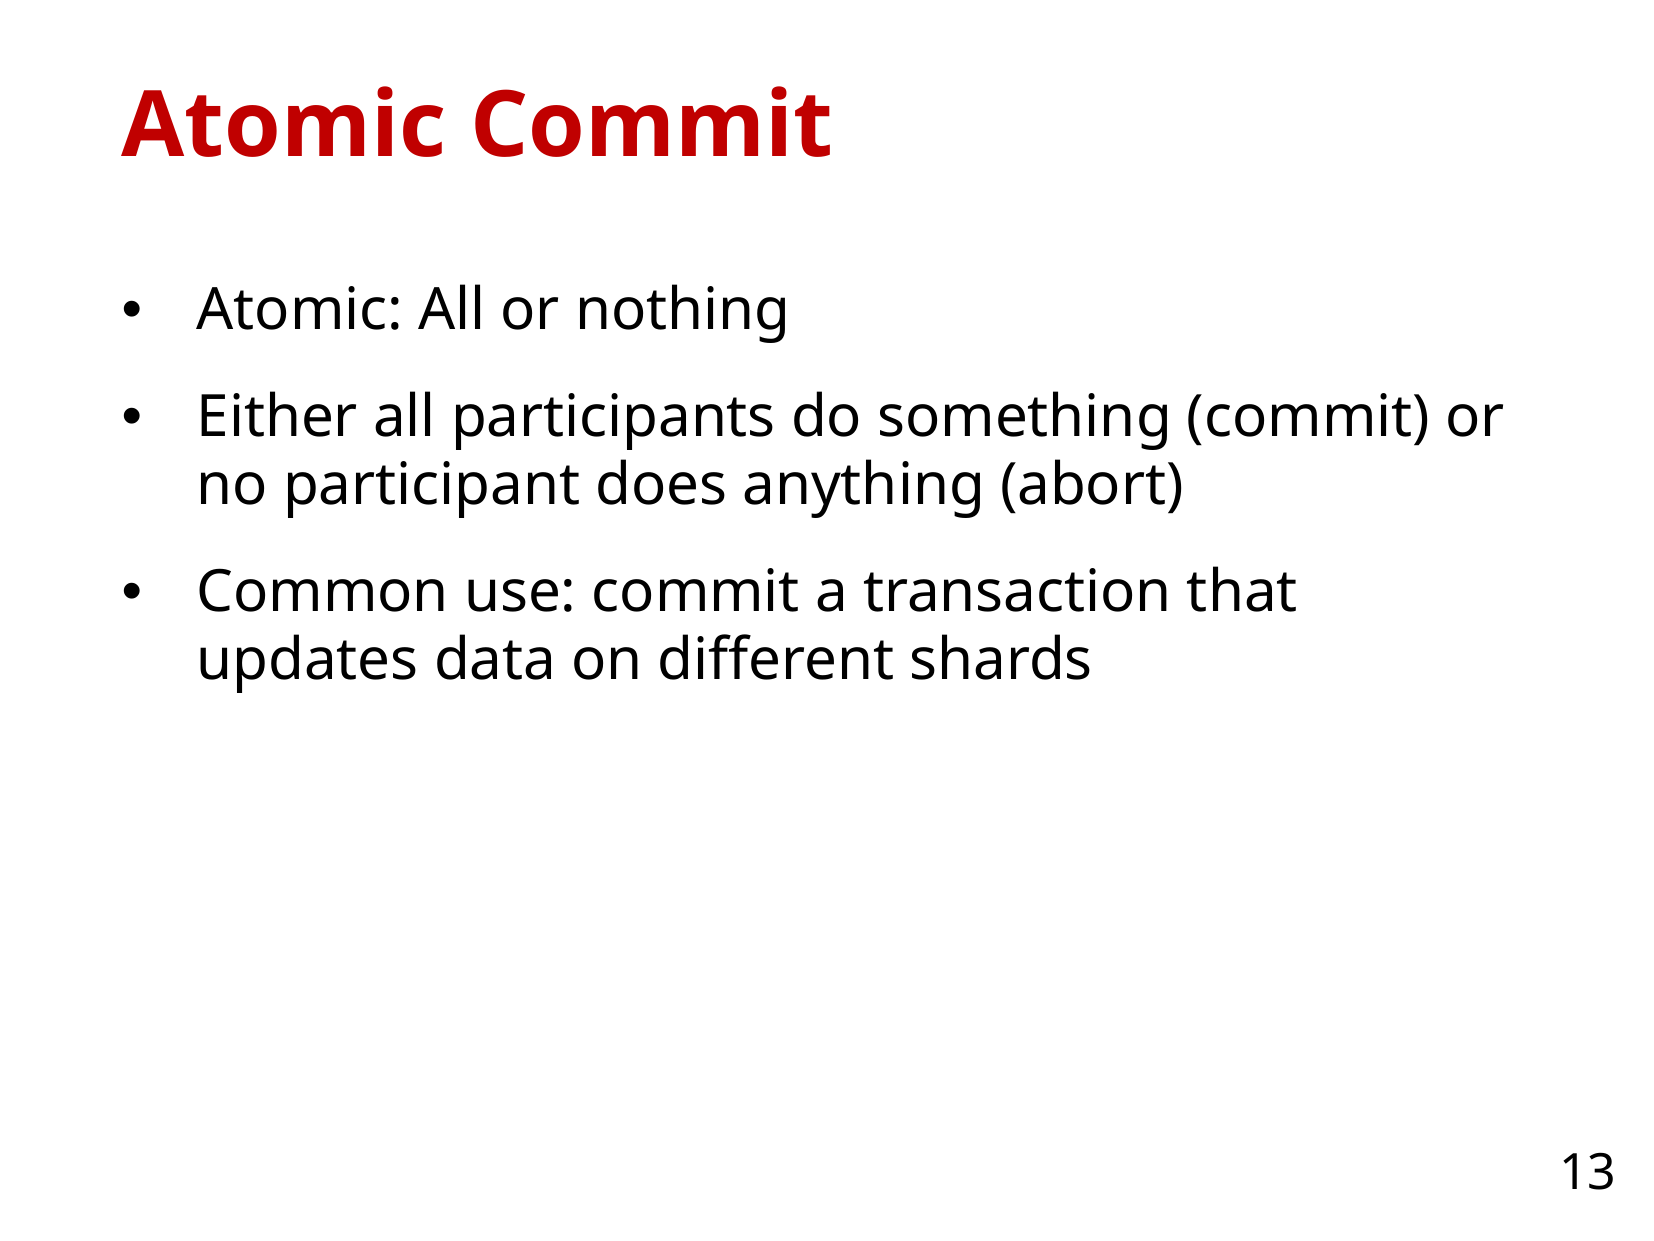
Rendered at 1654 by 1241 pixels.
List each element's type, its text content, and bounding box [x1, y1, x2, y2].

list Atomic: All or nothing Either all participants do something (commit) or no participant does anything (abort) Common use: commit a transaction that updates data on different shards [121, 273, 1534, 1129]
title Atomic Commit [121, 0, 1533, 249]
